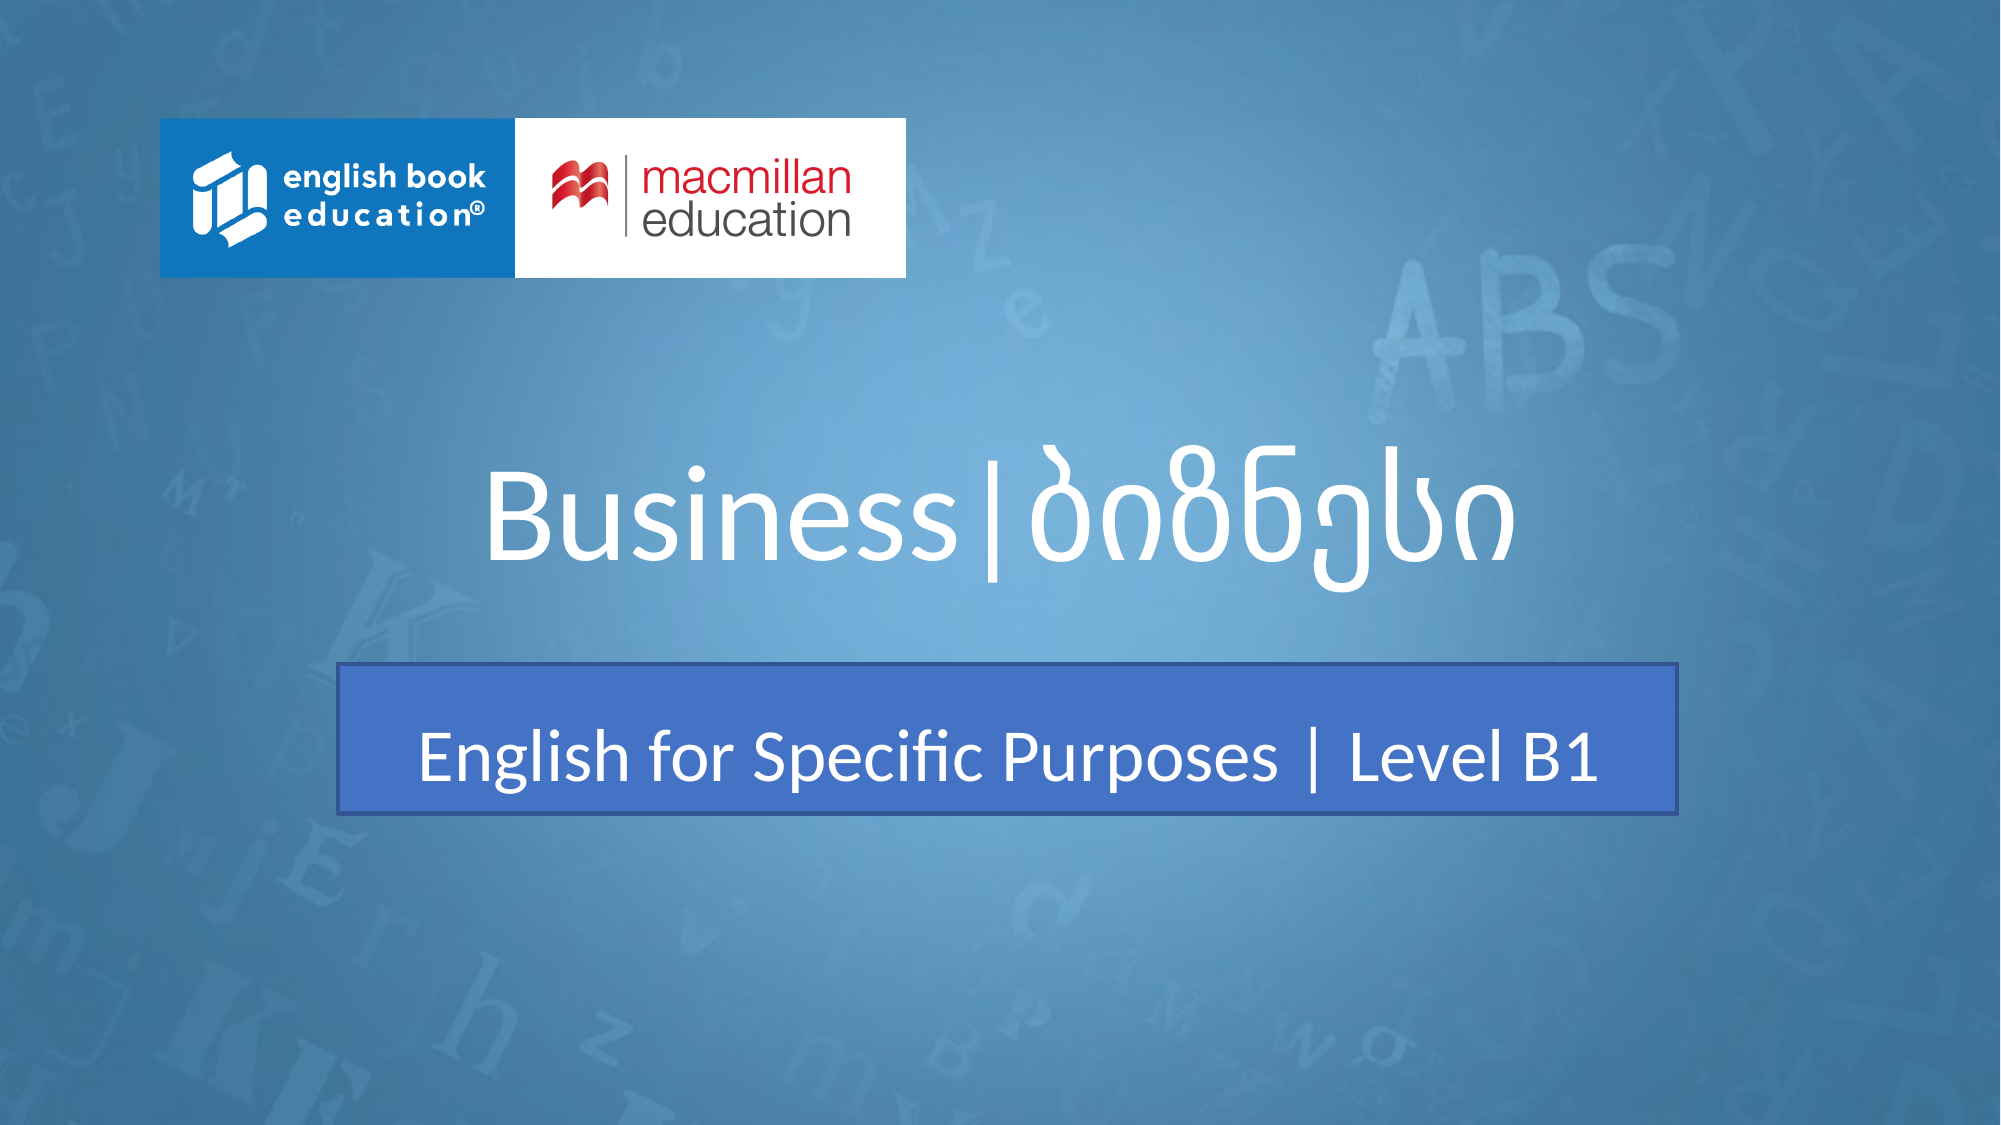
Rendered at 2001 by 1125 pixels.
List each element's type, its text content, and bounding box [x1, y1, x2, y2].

picture [0, 0, 2001, 1125]
text_box English for Specific Purposes | Level B1 [0, 577, 2000, 850]
text_box Business|ბიზნესი [0, 317, 2000, 577]
